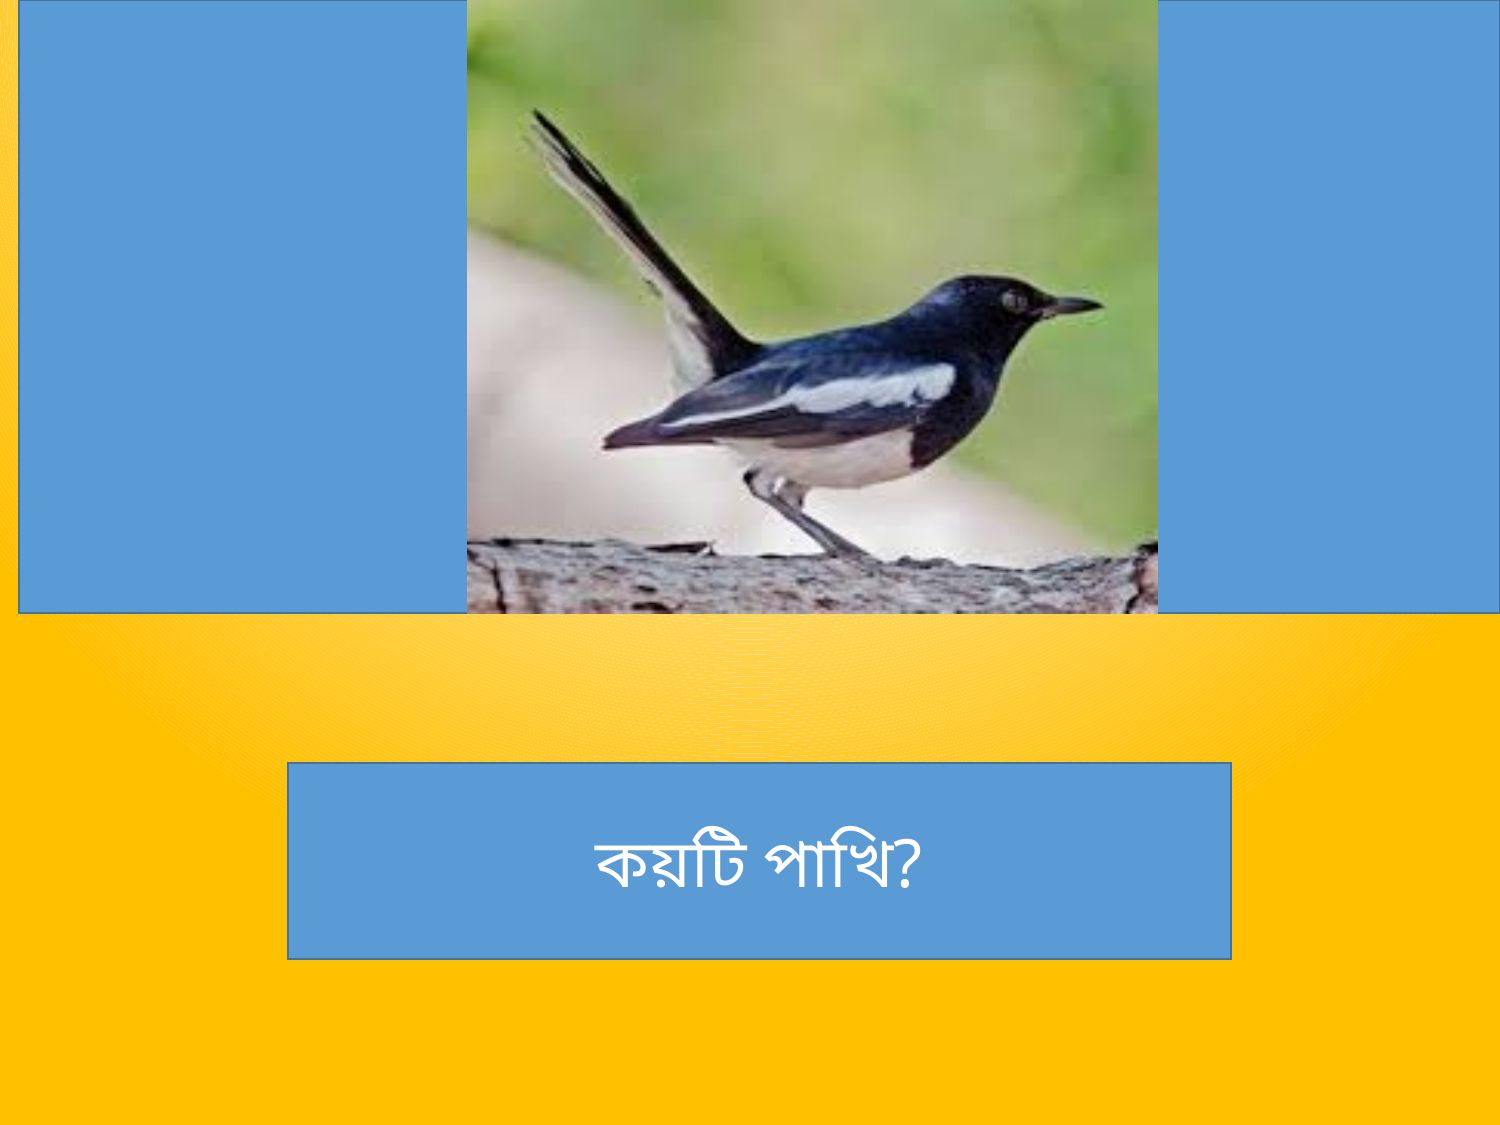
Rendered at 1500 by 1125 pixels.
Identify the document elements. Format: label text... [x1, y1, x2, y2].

text_box কয়টি পাখি? [287, 762, 1232, 960]
text_box [1158, 0, 1500, 614]
text_box [17, 0, 467, 615]
picture [467, 0, 1158, 614]
